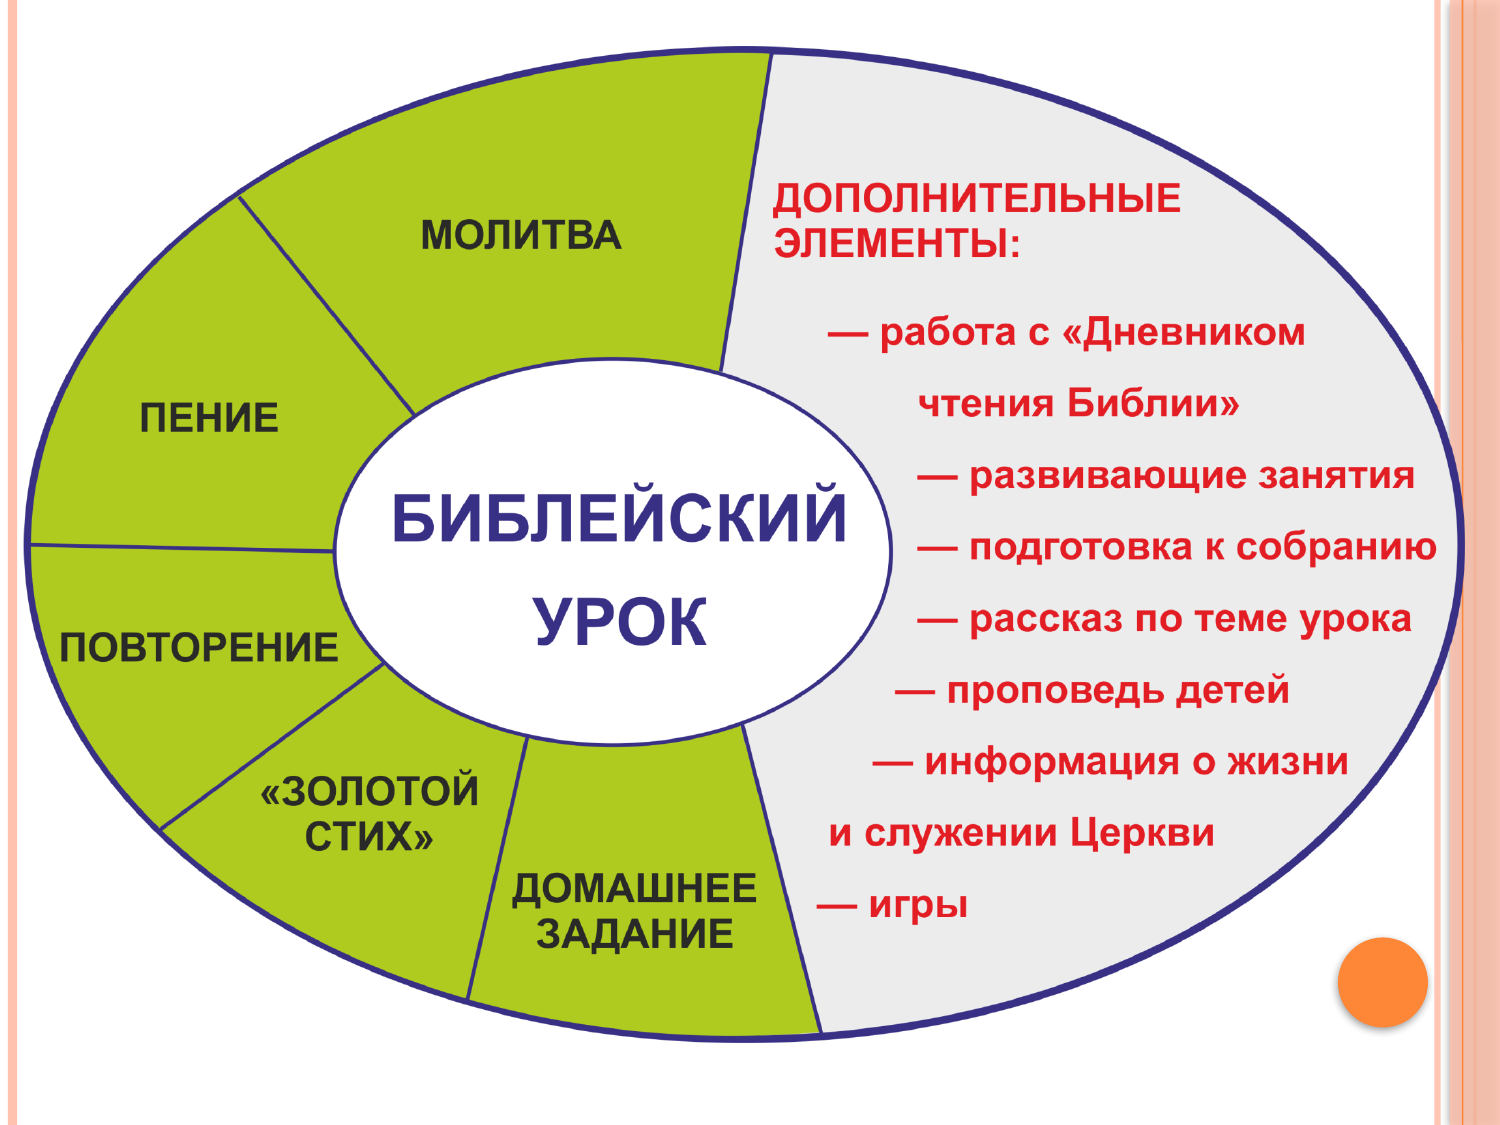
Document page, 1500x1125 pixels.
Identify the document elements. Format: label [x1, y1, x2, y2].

picture [22, 46, 1466, 1044]
